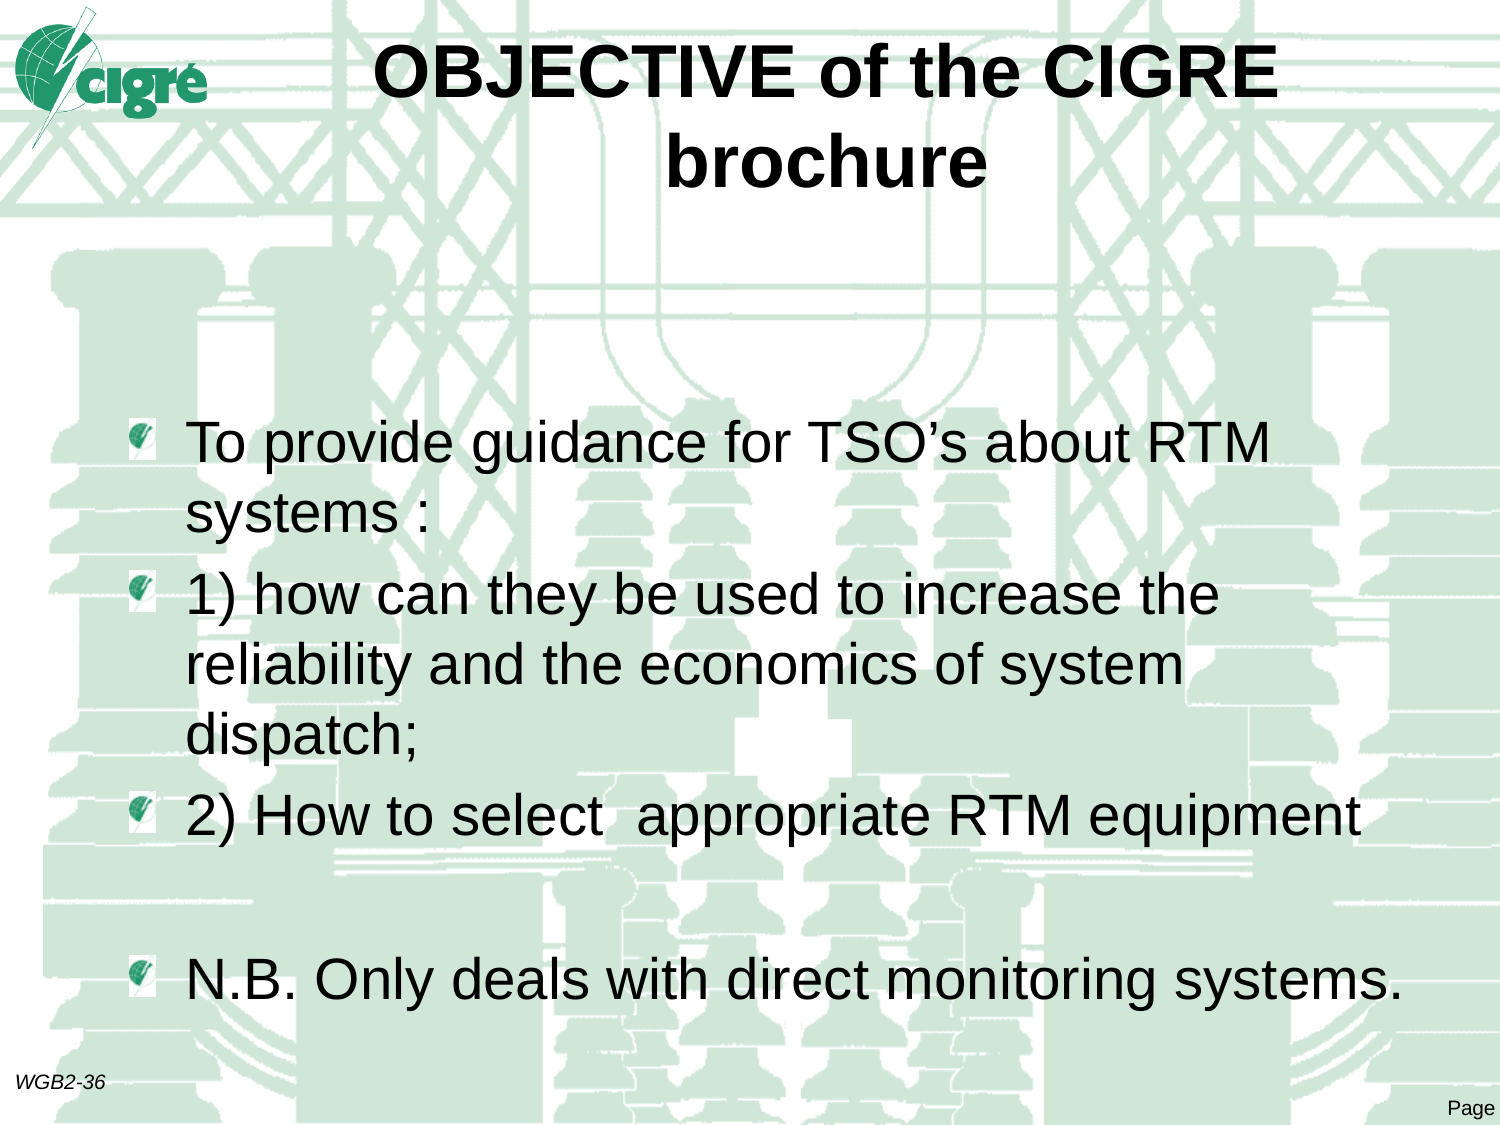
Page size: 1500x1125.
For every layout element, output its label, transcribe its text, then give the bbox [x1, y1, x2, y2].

title OBJECTIVE of the CIGRE brochure [229, 44, 1424, 180]
picture [0, 0, 1500, 1125]
list To provide guidance for TSO’s about RTM systems : 1) how can they be used to increase the reliability and the economics of system dispatch; 2) How to select appropriate RTM equipment N.B. Only deals with direct monitoring systems. [114, 396, 1432, 1072]
